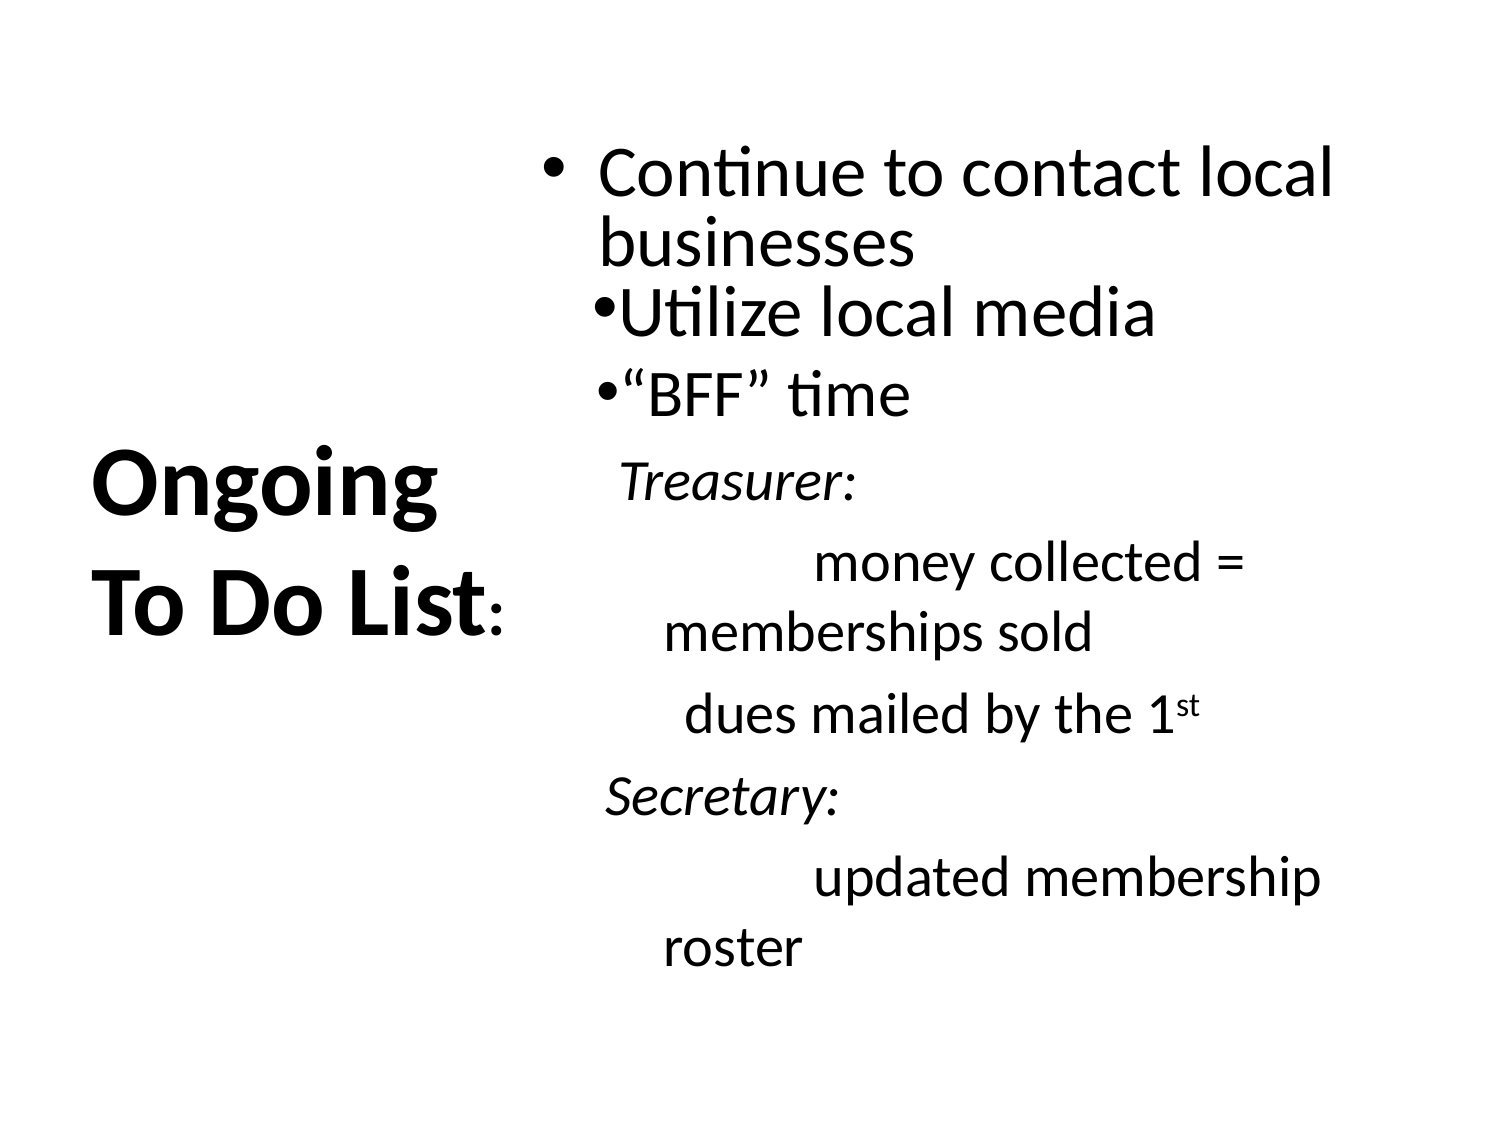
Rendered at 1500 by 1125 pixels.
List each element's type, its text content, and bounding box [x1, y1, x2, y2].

list Continue to contact local businesses Utilize local media “BFF” time Treasurer: money collected = memberships sold dues mailed by the 1st Secretary: updated membership roster [526, 38, 1455, 1096]
title Ongoing To Do List: [76, 375, 526, 663]
